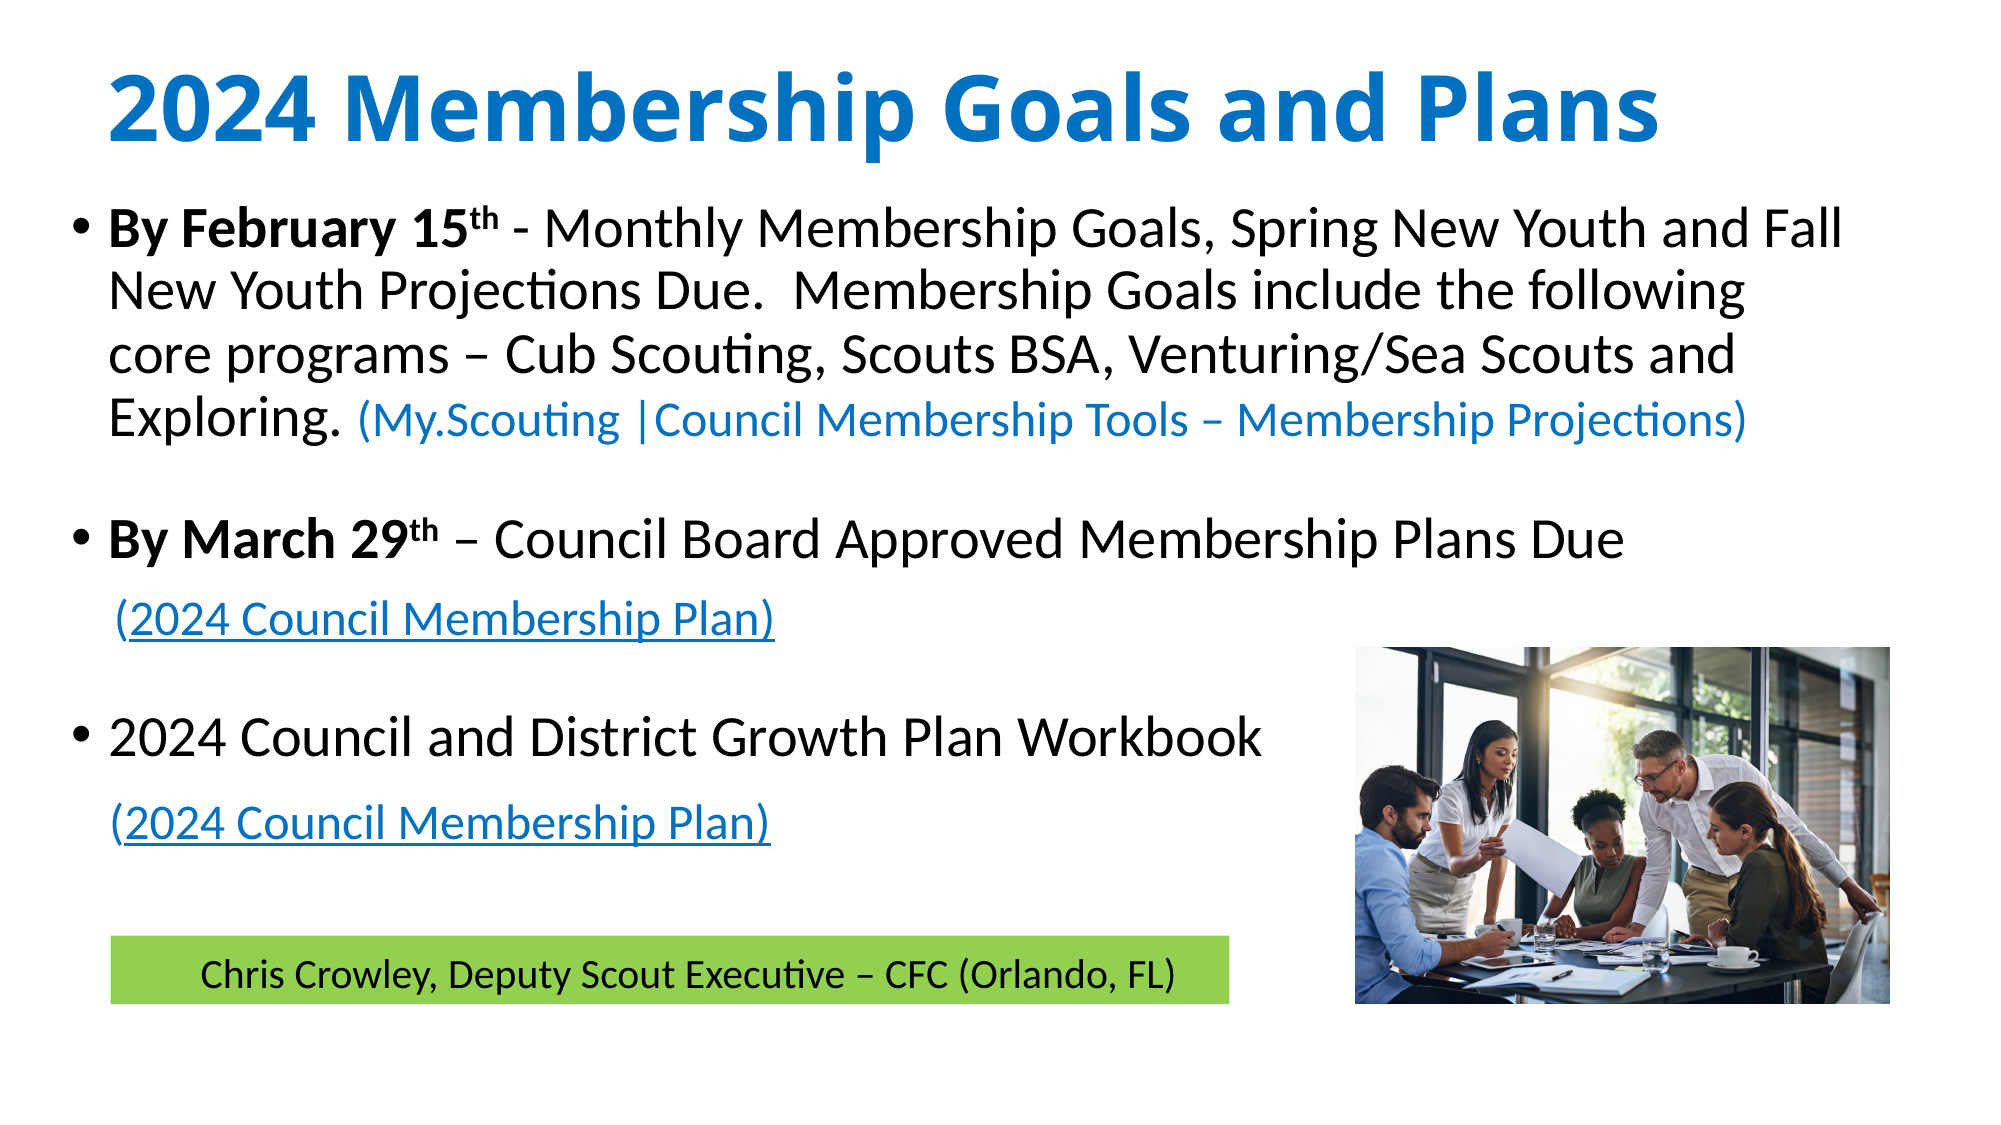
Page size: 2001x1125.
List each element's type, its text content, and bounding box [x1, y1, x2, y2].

title 2024 Membership Goals and Plans [92, 34, 1908, 190]
list By February 15th - Monthly Membership Goals, Spring New Youth and Fall New Youth Projections Due. Membership Goals include the following core programs – Cub Scouting, Scouts BSA, Venturing/Sea Scouts and Exploring. (My.Scouting |Council Membership Tools – Membership Projections) By March 29th – Council Board Approved Membership Plans Due (2024 Council Membership Plan) 2024 Council and District Growth Plan Workbook (2024 Council Membership Plan) [56, 189, 1871, 1063]
picture [1355, 647, 1890, 1004]
text_box Chris Crowley, Deputy Scout Executive – CFC (Orlando, FL) [110, 935, 1230, 1005]
